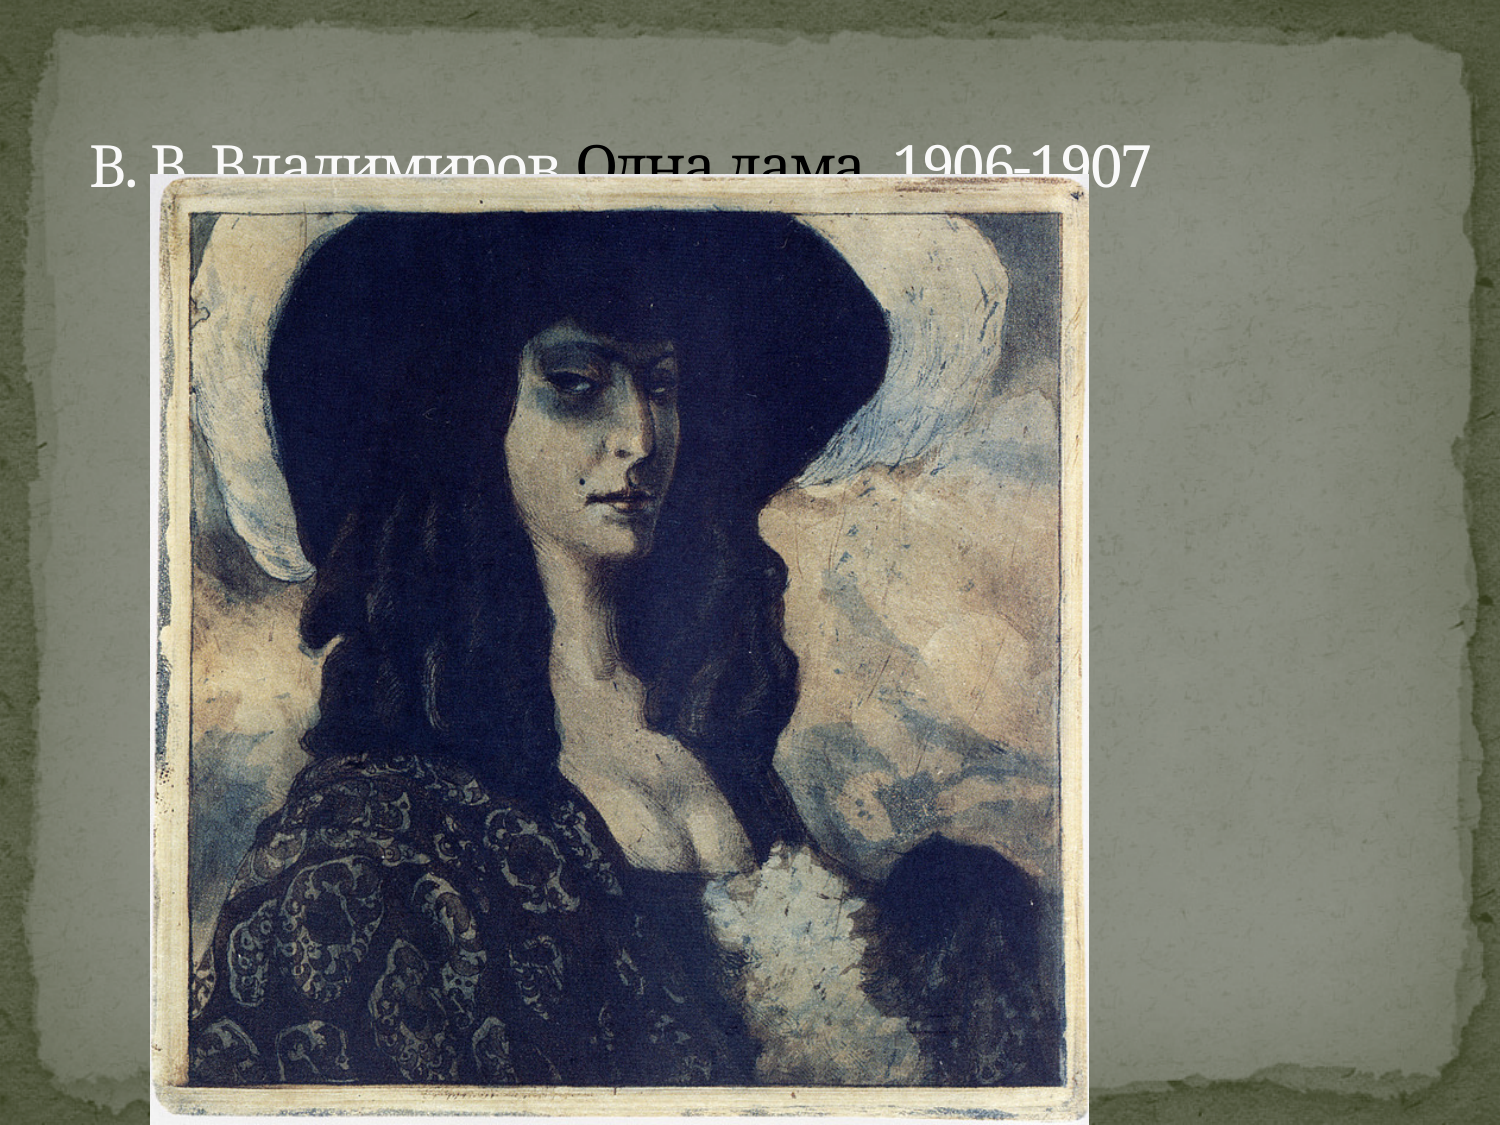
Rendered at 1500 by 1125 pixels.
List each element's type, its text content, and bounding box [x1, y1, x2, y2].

picture [150, 174, 1089, 1125]
title В. В. Владимиров Одна дама. 1906-1907 [74, 24, 1425, 225]
